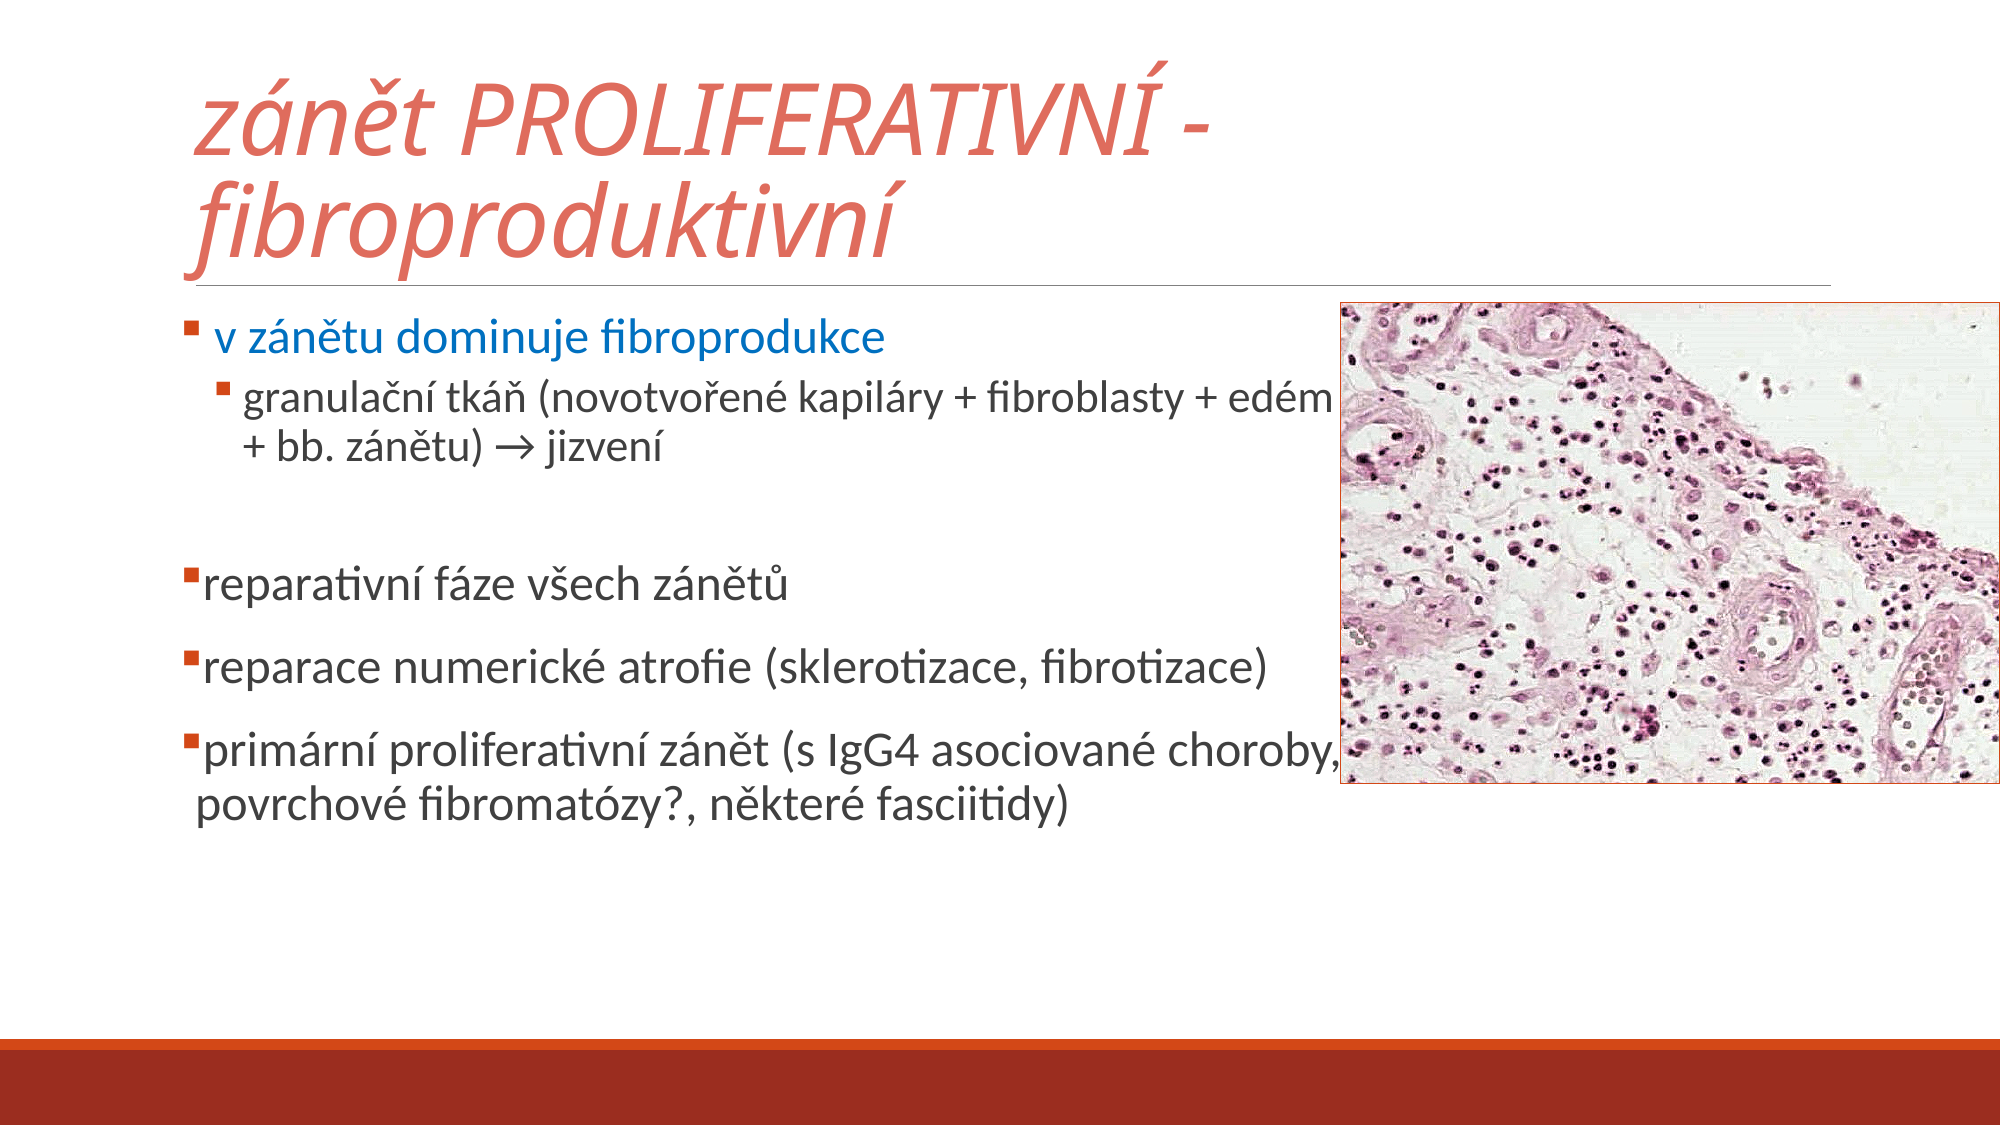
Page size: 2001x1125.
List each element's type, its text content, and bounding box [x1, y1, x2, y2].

picture [1340, 302, 2000, 784]
title zánět PROLIFERATIVNÍ - fibroproduktivní [180, 47, 1830, 285]
list v zánětu dominuje fibroprodukce granulační tkáň (novotvořené kapiláry + fibroblasty + edém + bb. zánětu) → jizvení reparativní fáze všech zánětů reparace numerické atrofie (sklerotizace, fibrotizace) primární proliferativní zánět (s IgG4 asociované choroby, povrchové fibromatózy?, některé fasciitidy) [180, 302, 1352, 963]
